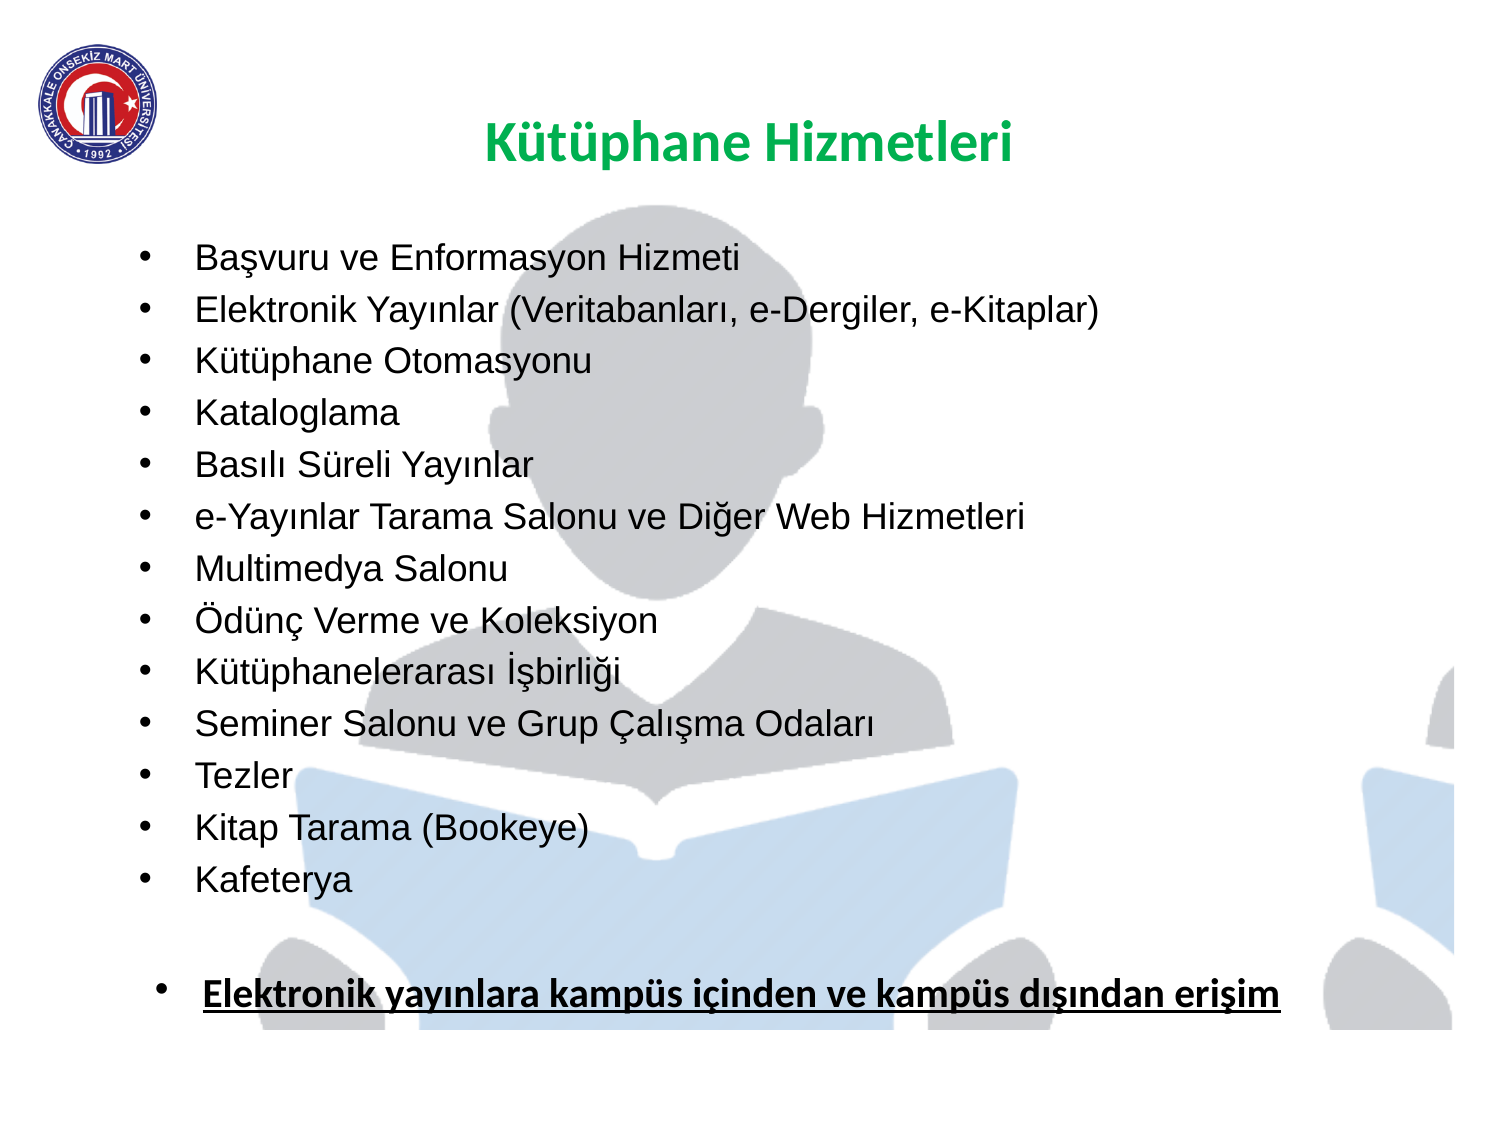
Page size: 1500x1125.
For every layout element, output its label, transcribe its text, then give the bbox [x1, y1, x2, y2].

picture [38, 44, 157, 164]
list Başvuru ve Enformasyon Hizmeti Elektronik Yayınlar (Veritabanları, e-Dergiler, e-Kitaplar) Kütüphane Otomasyonu Kataloglama Basılı Süreli Yayınlar e-Yayınlar Tarama Salonu ve Diğer Web Hizmetleri Multimedya Salonu Ödünç Verme ve Koleksiyon Kütüphanelerarası İşbirliği Seminer Salonu ve Grup Çalışma Odaları Tezler Kitap Tarama (Bookeye) Kafeterya Elektronik yayınlara kampüs içinden ve kampüs dışından erişim [123, 172, 1455, 1030]
title Kütüphane Hizmetleri [74, 44, 1425, 233]
